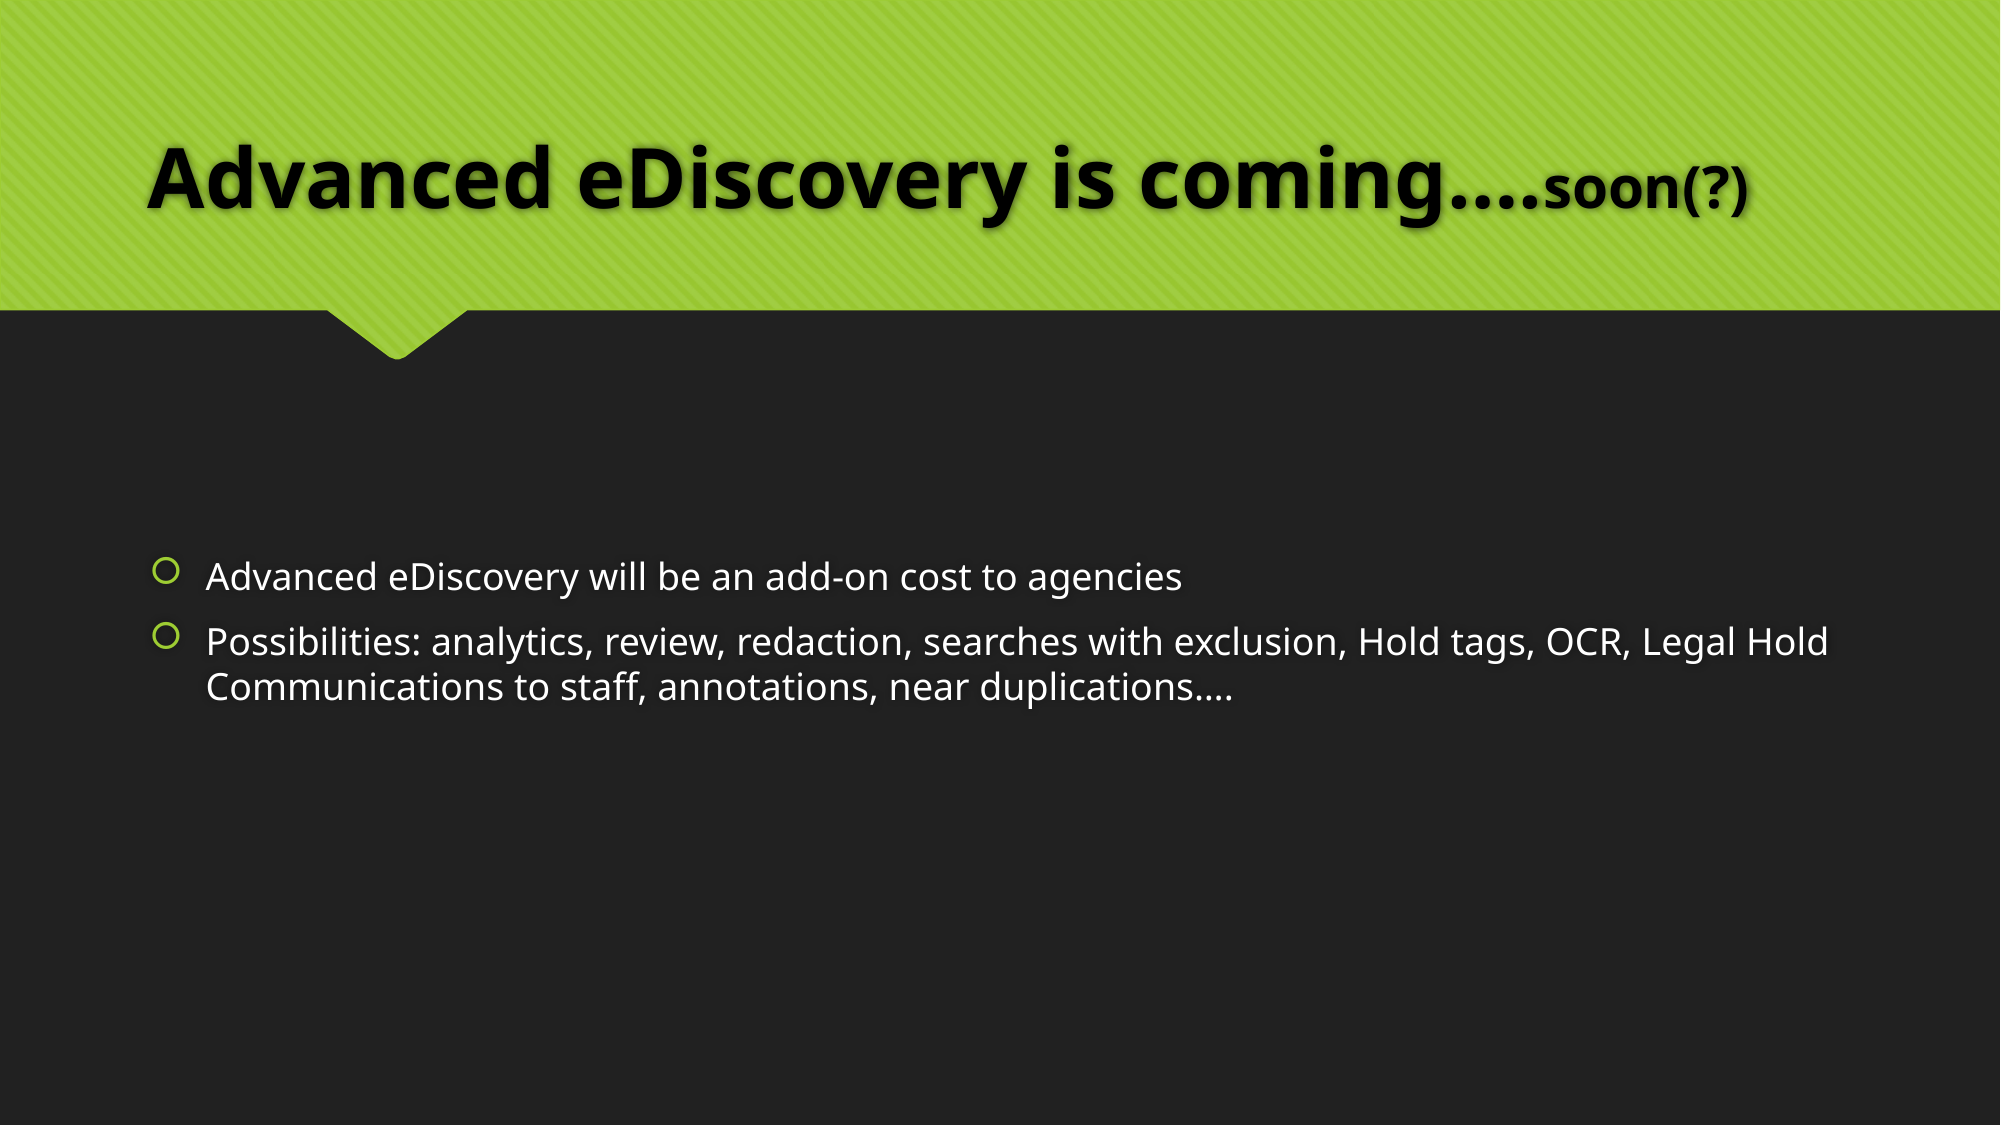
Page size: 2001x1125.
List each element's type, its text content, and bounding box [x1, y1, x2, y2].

list Advanced eDiscovery will be an add-on cost to agencies Possibilities: analytics, review, redaction, searches with exclusion, Hold tags, OCR, Legal Hold Communications to staff, annotations, near duplications…. [134, 364, 1866, 962]
title Advanced eDiscovery is coming….soon(?) [132, 73, 1868, 233]
